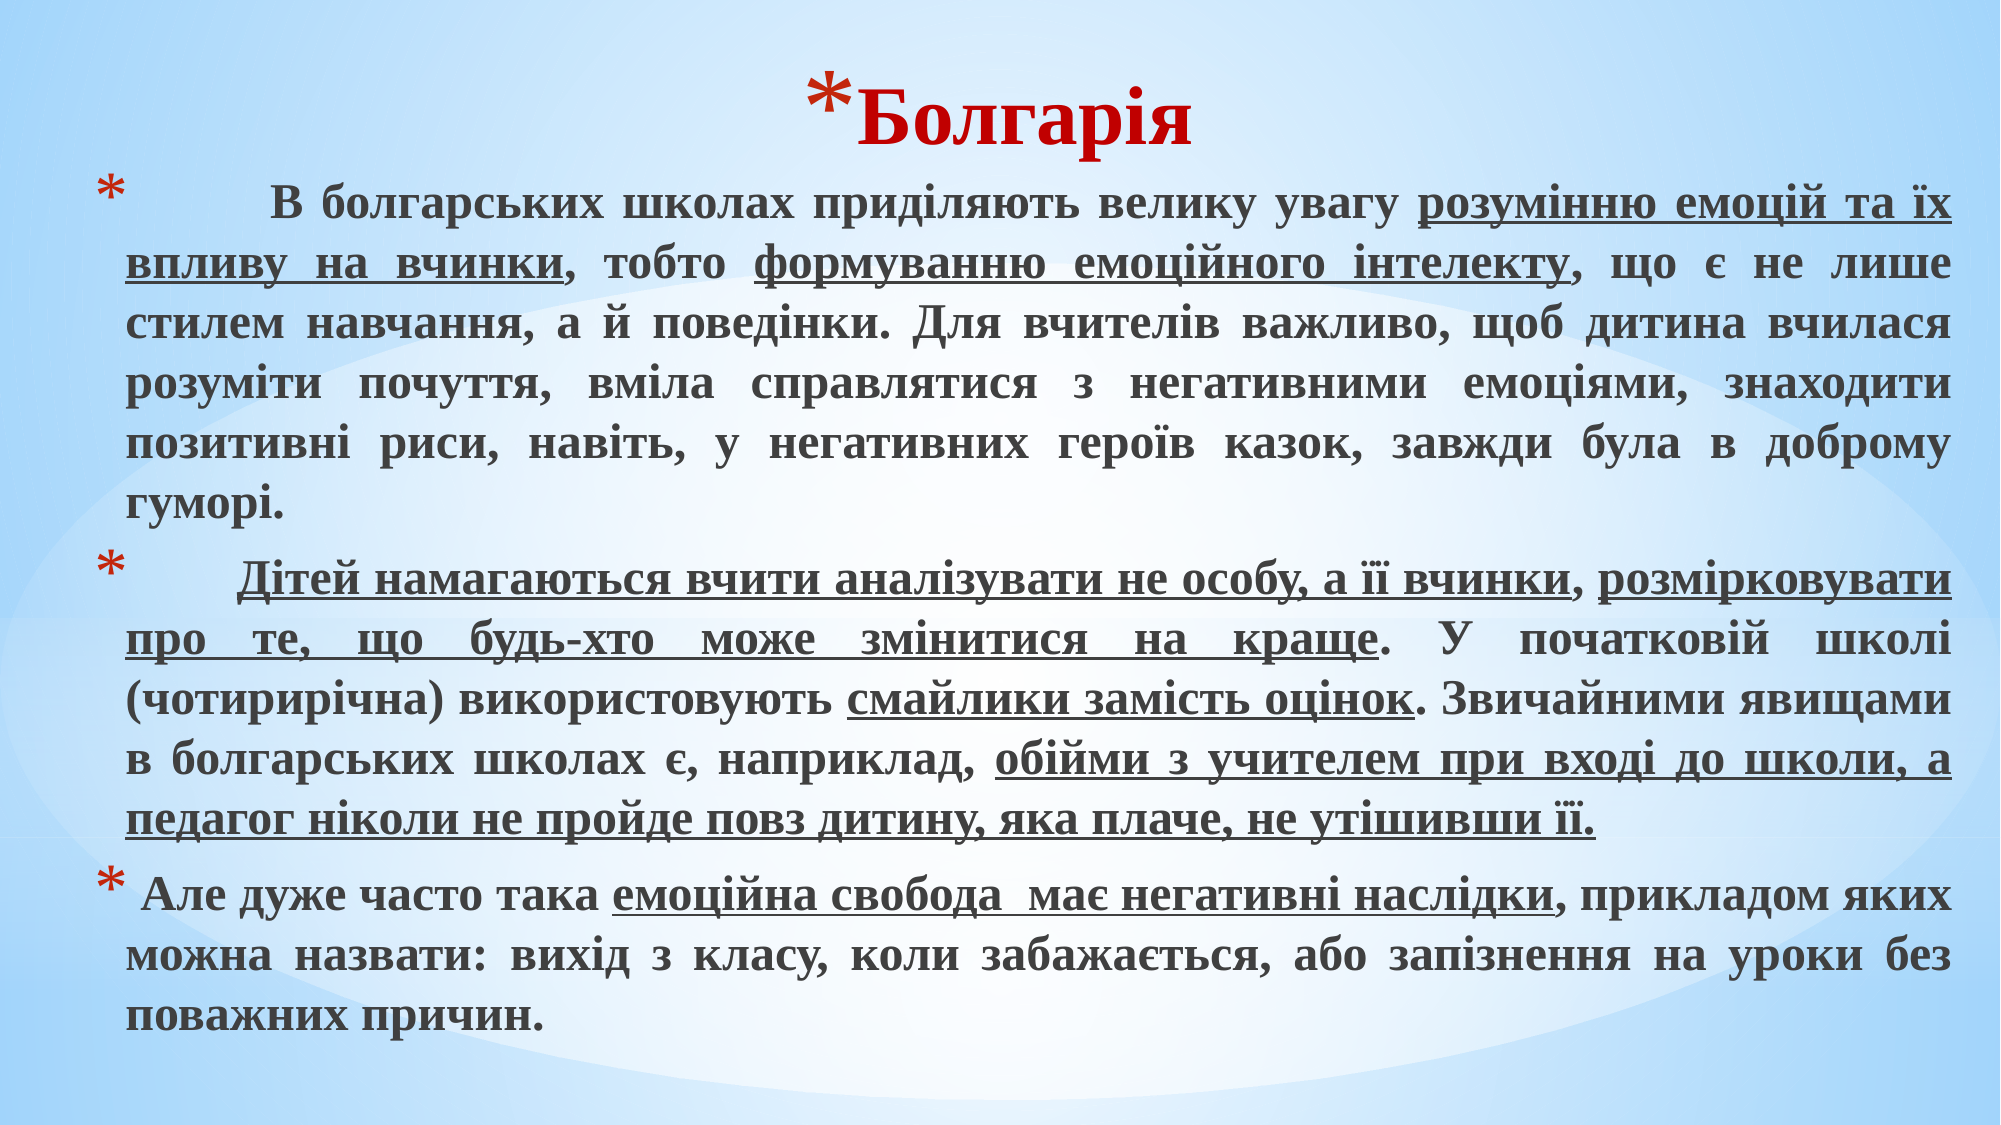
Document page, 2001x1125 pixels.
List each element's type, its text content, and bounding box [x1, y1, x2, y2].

title Болгарія [83, 53, 1914, 157]
list В болгарських школах приділяють велику увагу розумінню емоцій та їх впливу на вчинки, тобто формуванню емоційного інтелекту, що є не лише стилем навчання, а й поведінки. Для вчителів важливо, щоб дитина вчилася розуміти почуття, вміла справлятися з негативними емоціями, знаходити позитивні риси, навіть, у негативних героїв казок, завжди була в доброму гуморі. Дітей намагаються вчити аналізувати не особу, а її вчинки, розмірковувати про те, що будь-хто може змінитися на краще. У початковій школі (чотирирічна) використовують смайлики замість оцінок. Звичайними явищами в болгарських школах є, наприклад, обійми з учителем при вході до школи, а педагог ніколи не пройде повз дитину, яка плаче, не утішивши її. Але дуже часто така емоційна свобода має негативні наслідки, прикладом яких можна назвати: вихід з класу, коли забажається, або запізнення на уроки без поважних причин. [72, 160, 1968, 1089]
